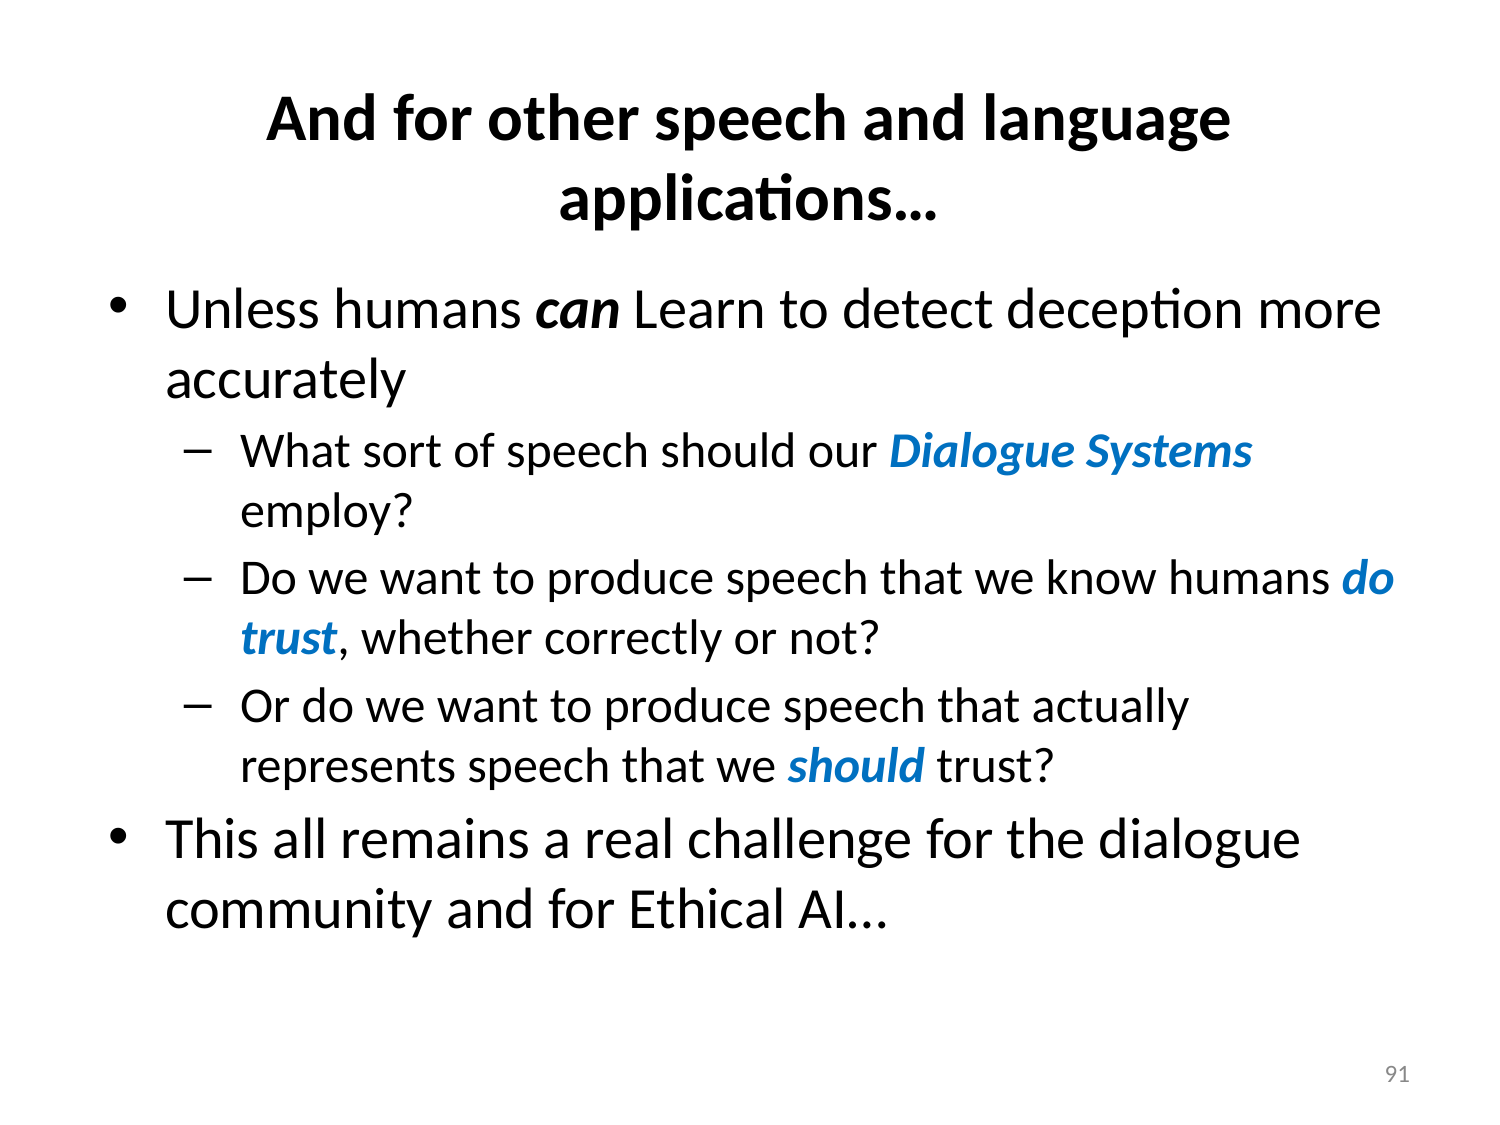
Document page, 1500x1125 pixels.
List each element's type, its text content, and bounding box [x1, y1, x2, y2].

slide_number 91 [1074, 1042, 1425, 1103]
list Unless humans can Learn to detect deception more accurately What sort of speech should our Dialogue Systems employ? Do we want to produce speech that we know humans do trust, whether correctly or not? Or do we want to produce speech that actually represents speech that we should trust? This all remains a real challenge for the dialogue community and for Ethical AI… [75, 262, 1425, 1005]
title And for other speech and language applications… [75, 45, 1425, 262]
